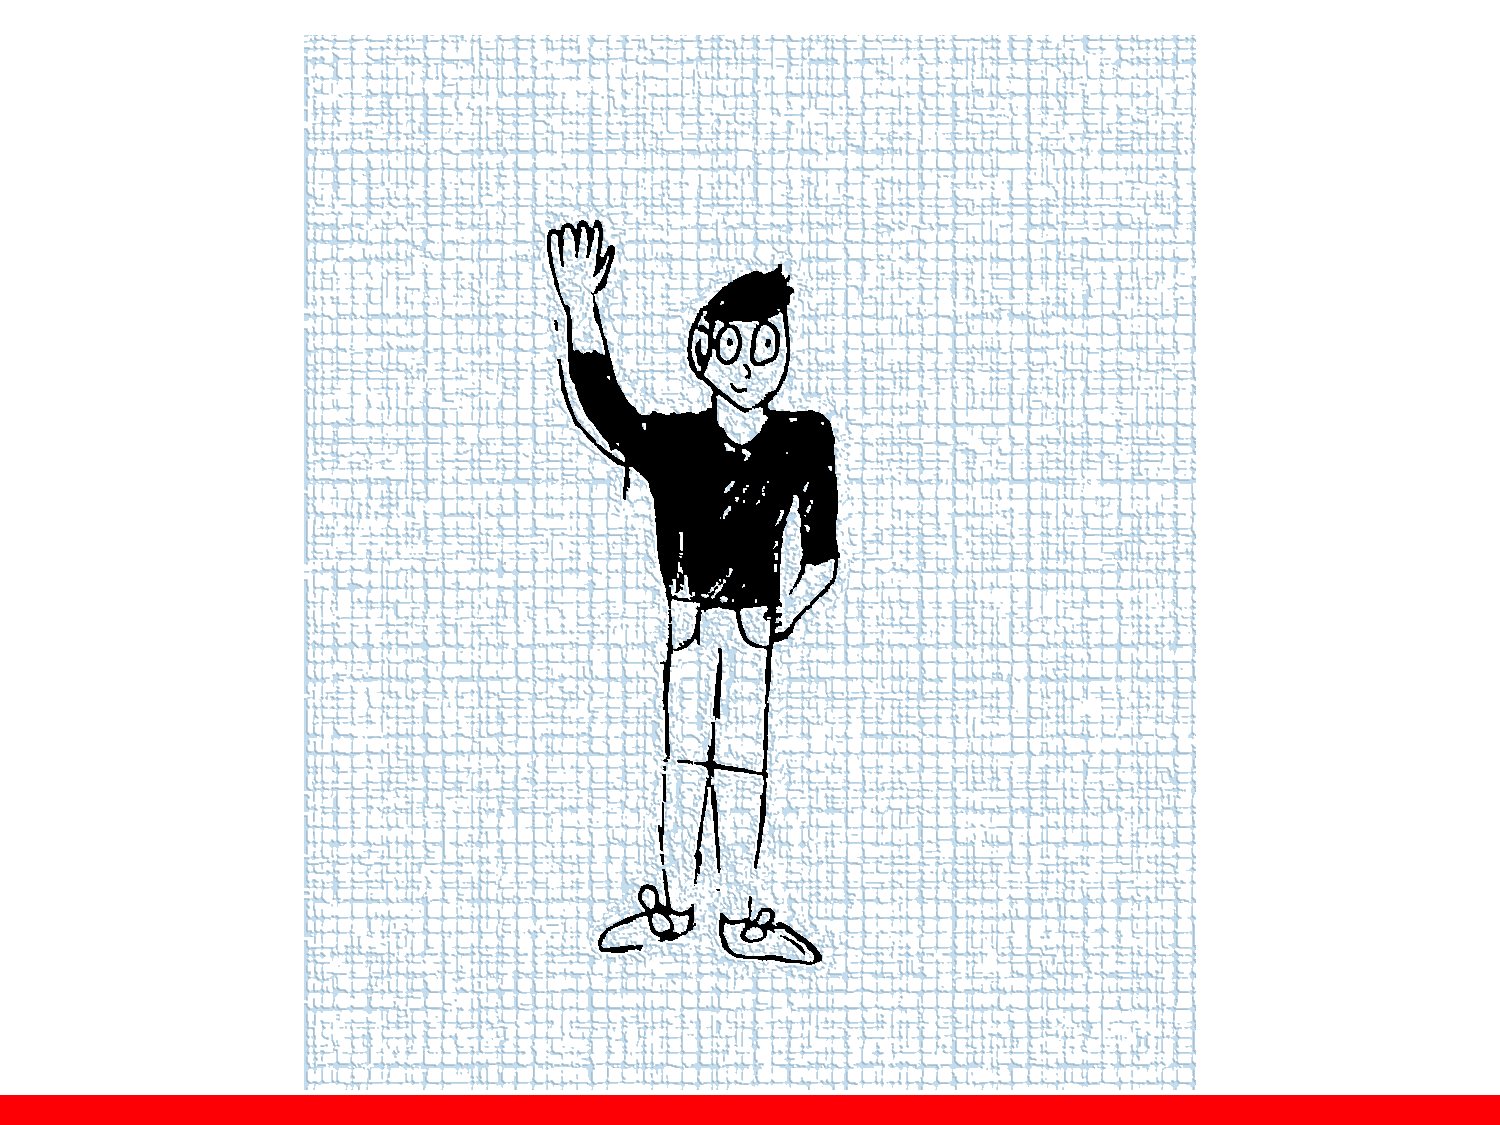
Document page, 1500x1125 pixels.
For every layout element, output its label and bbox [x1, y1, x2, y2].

picture [304, 35, 1196, 1090]
